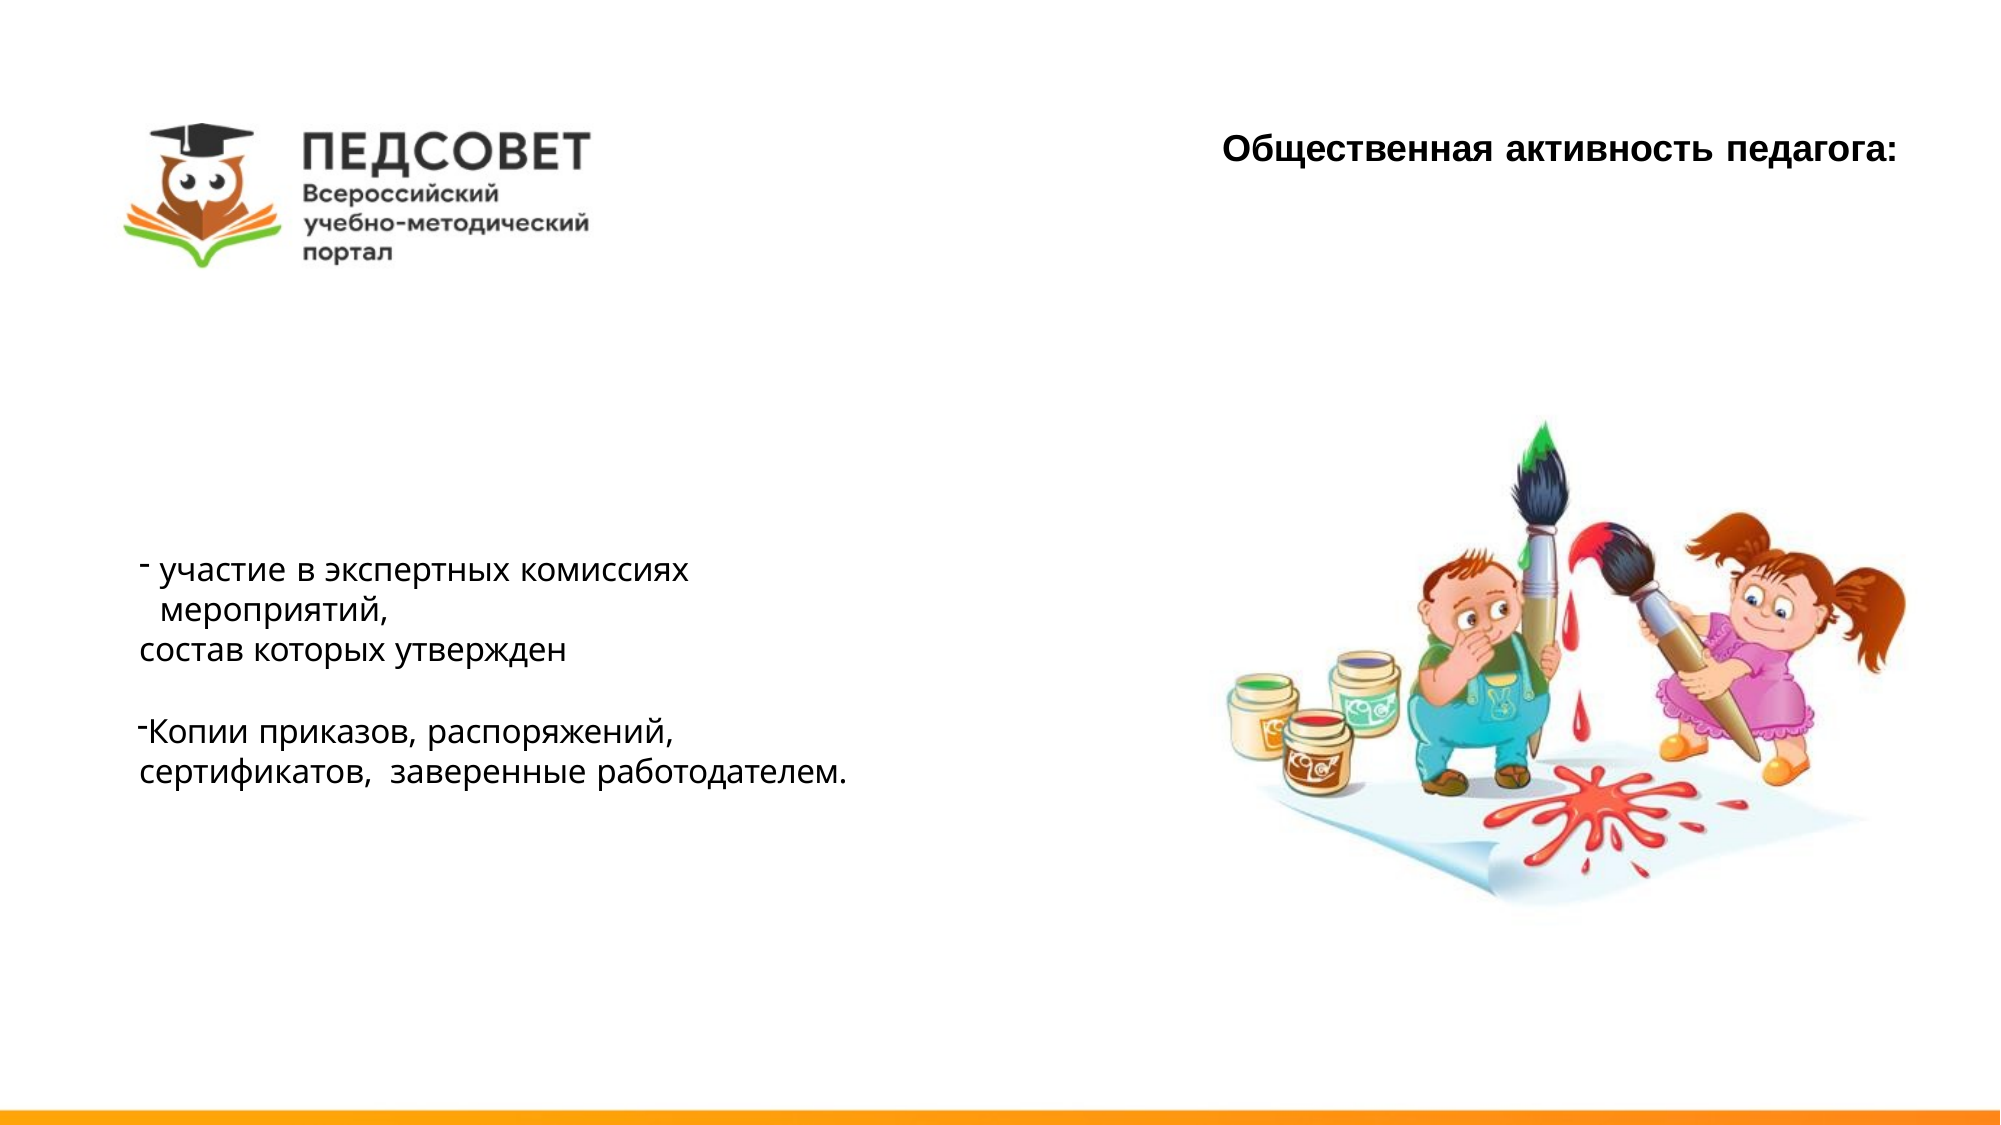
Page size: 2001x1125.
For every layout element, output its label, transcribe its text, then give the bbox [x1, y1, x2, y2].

picture [0, 123, 2000, 1125]
title Общественная активность педагога: [92, 121, 1908, 312]
text_box участие в экспертных комиссиях мероприятий, состав которых утвержден Копии приказов, распоряжений, сертификатов, заверенные работодателем. [137, 545, 891, 790]
